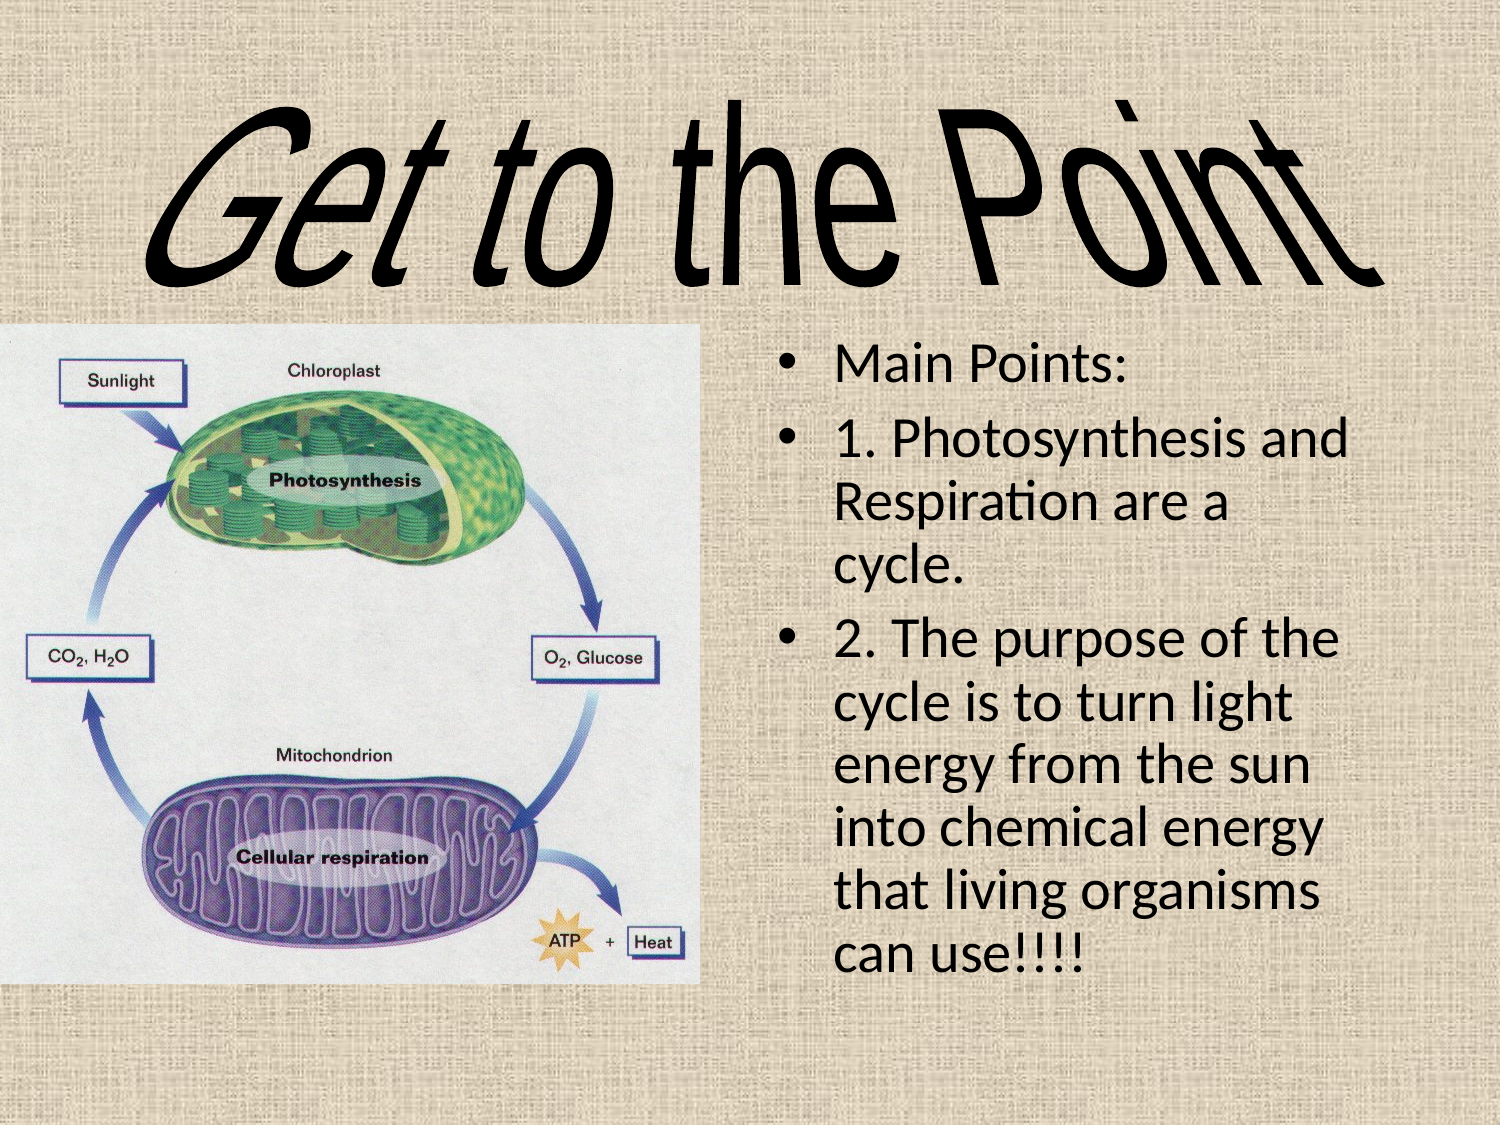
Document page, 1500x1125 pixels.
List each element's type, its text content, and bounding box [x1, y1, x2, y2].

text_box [0, 324, 701, 984]
list Main Points: 1. Photosynthesis and Respiration are a cycle. 2. The purpose of the cycle is to turn light energy from the sun into chemical energy that living organisms can use!!!! [762, 324, 1388, 1000]
picture [0, 0, 1500, 1125]
